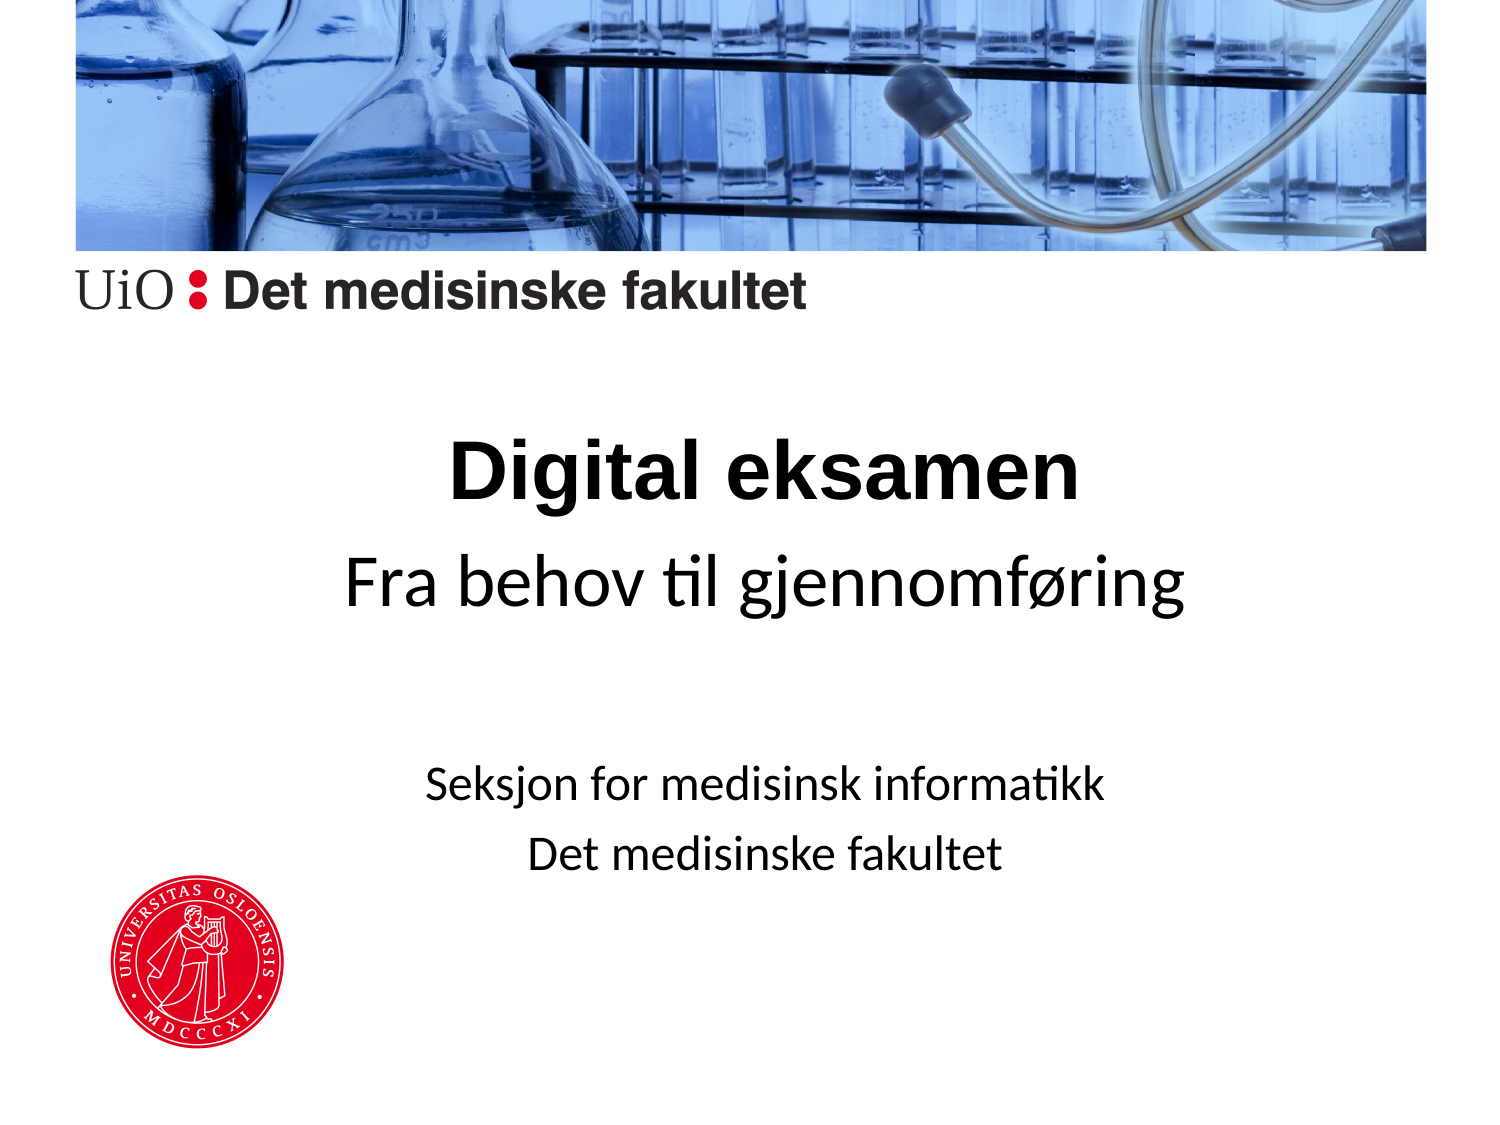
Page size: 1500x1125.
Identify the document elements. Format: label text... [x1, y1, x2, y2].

subtitle Digital eksamen Fra behov til gjennomføring Per Grøttum Seksjon for medisinsk informatikk Det medisinske fakultet [218, 408, 1312, 906]
picture [0, 0, 1500, 1125]
